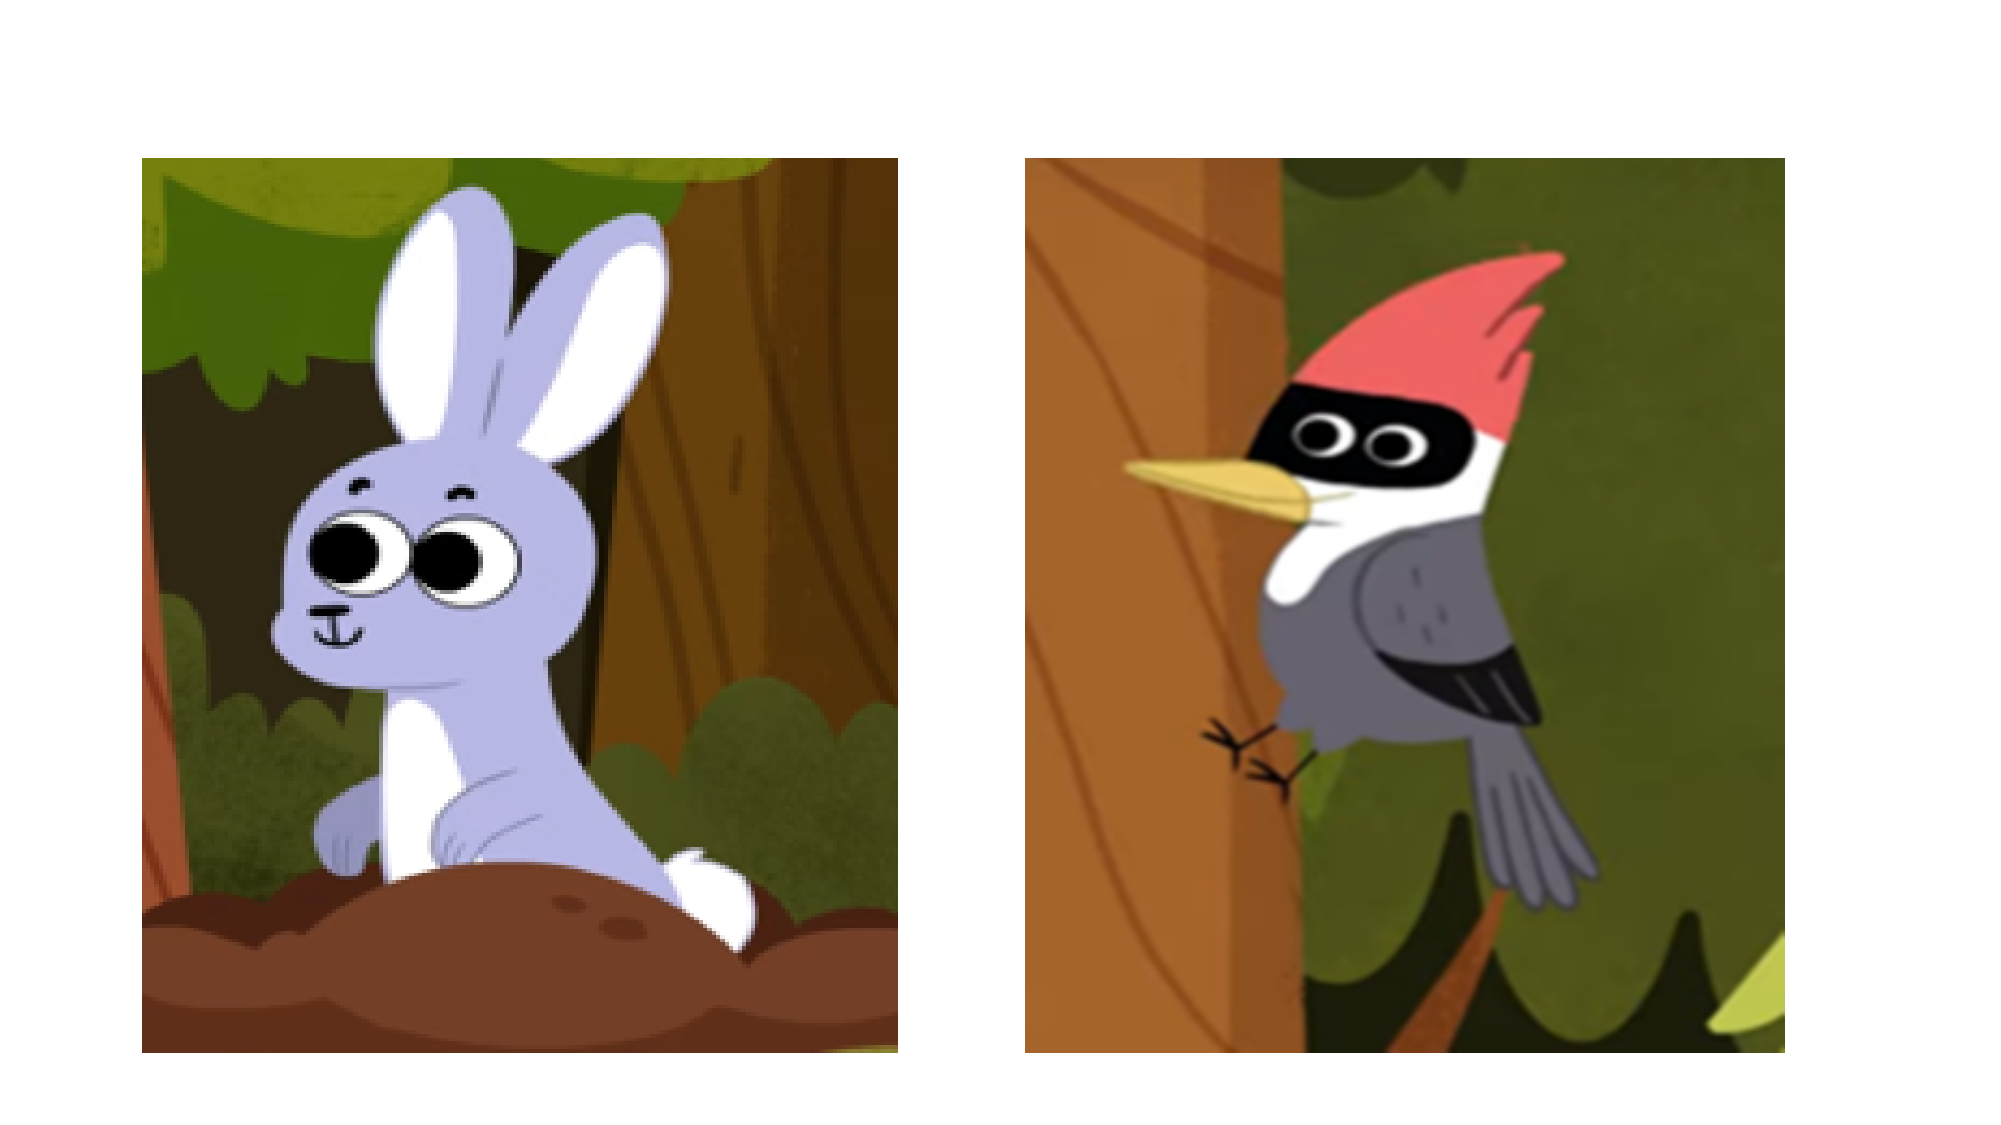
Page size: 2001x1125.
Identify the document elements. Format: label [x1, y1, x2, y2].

picture [142, 158, 898, 1053]
picture [1025, 158, 1785, 1053]
